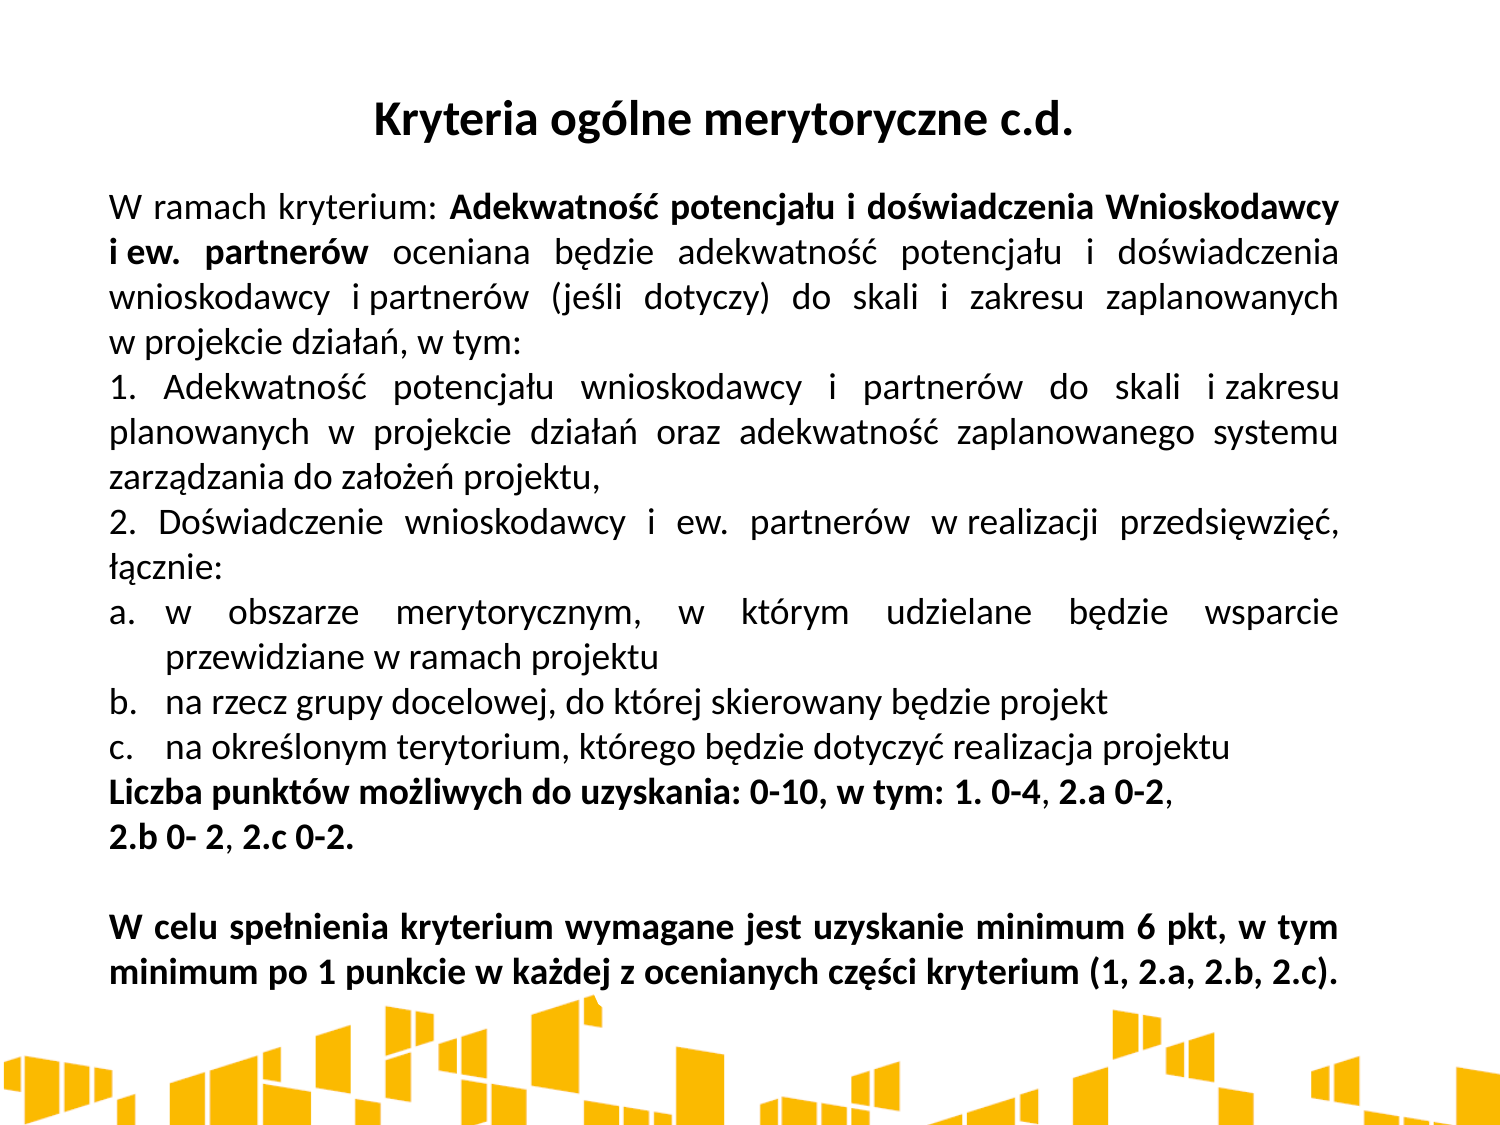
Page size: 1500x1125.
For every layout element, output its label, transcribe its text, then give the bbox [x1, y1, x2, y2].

picture [3, 984, 1500, 1125]
text_box Kryteria ogólne merytoryczne c.d. W ramach kryterium: Adekwatność potencjału i doświadczenia Wnioskodawcy i ew. partnerów oceniana będzie adekwatność potencjału i doświadczenia wnioskodawcy i partnerów (jeśli dotyczy) do skali i zakresu zaplanowanych w projekcie działań, w tym: 1. Adekwatność potencjału wnioskodawcy i partnerów do skali i zakresu planowanych w projekcie działań oraz adekwatność zaplanowanego systemu zarządzania do założeń projektu, 2. Doświadczenie wnioskodawcy i ew. partnerów w realizacji przedsięwzięć, łącznie: w obszarze merytorycznym, w którym udzielane będzie wsparcie przewidziane w ramach projektu na rzecz grupy docelowej, do której skierowany będzie projekt na określonym terytorium, którego będzie dotyczyć realizacja projektu Liczba punktów możliwych do uzyskania: 0-10, w tym: 1. 0-4, 2.a 0-2, 2.b 0- 2, 2.c 0-2. W celu spełnienia kryterium wymagane jest uzyskanie minimum 6 pkt, w tym minimum po 1 punkcie w każdej z ocenianych części kryterium (1, 2.a, 2.b, 2.c). [27, 52, 1426, 983]
